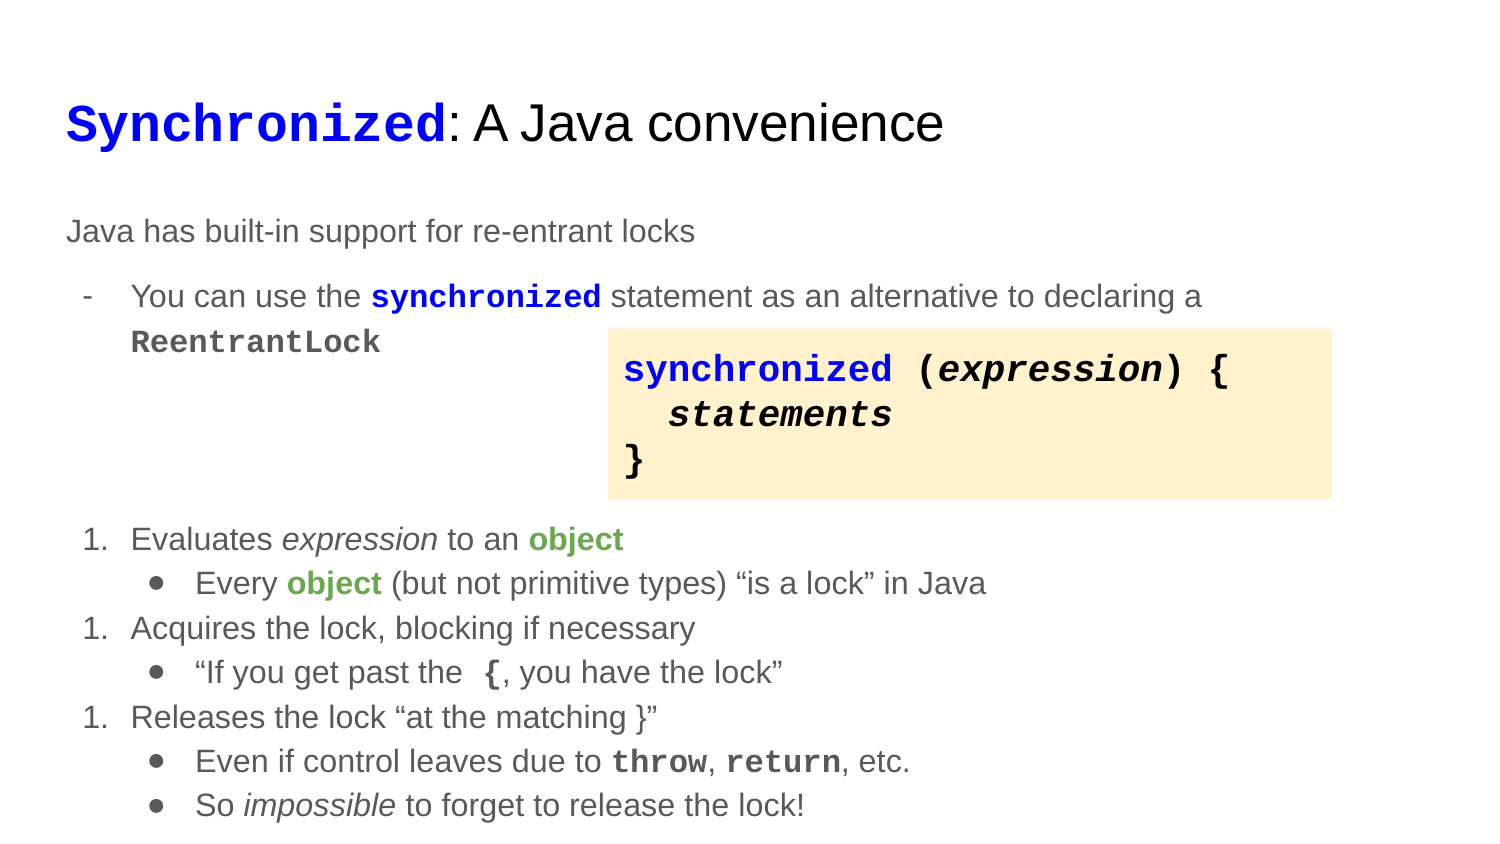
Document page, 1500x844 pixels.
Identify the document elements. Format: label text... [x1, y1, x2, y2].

text_box synchronized (expression) { statements } [607, 328, 1332, 500]
title Synchronized: A Java convenience [51, 72, 1449, 167]
list Java has built-in support for re-entrant locks You can use the synchronized statement as an alternative to declaring a ReentrantLock Evaluates expression to an object Every object (but not primitive types) “is a lock” in Java Acquires the lock, blocking if necessary “If you get past the {, you have the lock” Releases the lock “at the matching }” Even if control leaves due to throw, return, etc. So impossible to forget to release the lock! [51, 189, 1449, 844]
